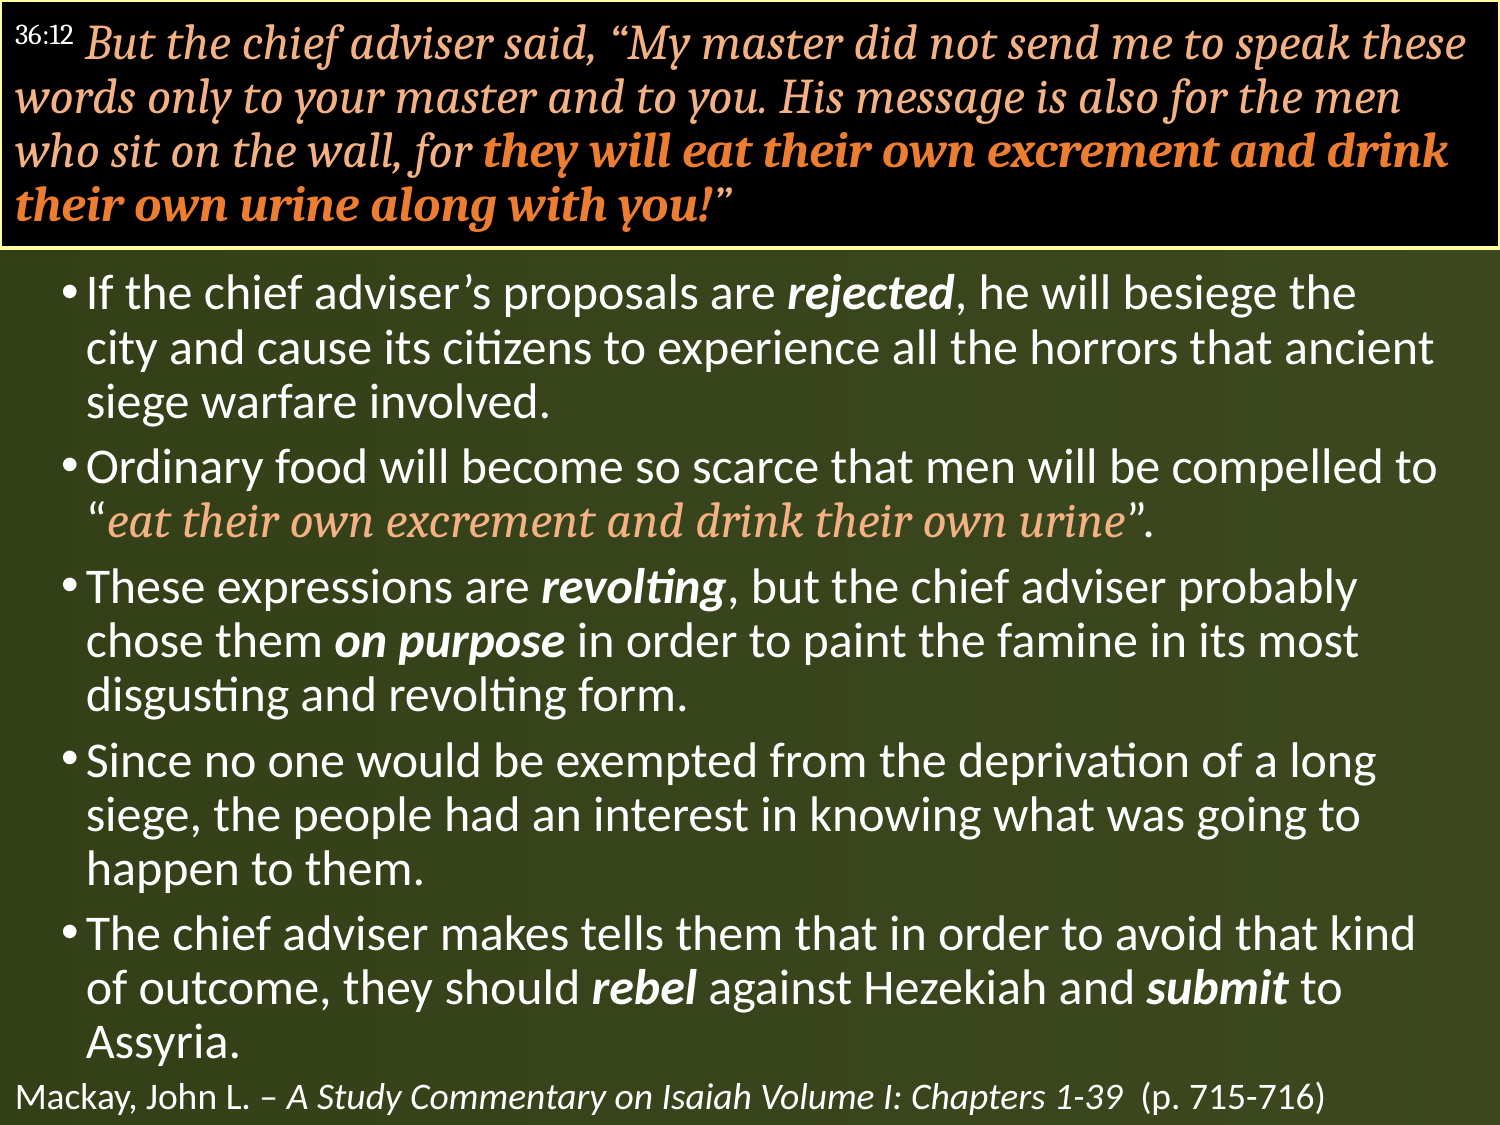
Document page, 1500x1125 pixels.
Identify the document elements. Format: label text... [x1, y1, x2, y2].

text_box Mackay, John L. – A Study Commentary on Isaiah Volume I: Chapters 1-39 (p. 715-716) [0, 1064, 1500, 1125]
text_box 36:12 But the chief adviser said, “My master did not send me to speak these words only to your master and to you. His message is also for the men who sit on the wall, for they will eat their own excrement and drink their own urine along with you!” [0, 0, 1500, 249]
list If the chief adviser’s proposals are rejected, he will besiege the city and cause its citizens to experience all the horrors that ancient siege warfare involved. Ordinary food will become so scarce that men will be compelled to “eat their own excrement and drink their own urine”. These expressions are revolting, but the chief adviser probably chose them on purpose in order to paint the famine in its most disgusting and revolting form. Since no one would be exempted from the deprivation of a long siege, the people had an interest in knowing what was going to happen to them. The chief adviser makes tells them that in order to avoid that kind of outcome, they should rebel against Hezekiah and submit to Assyria. [46, 259, 1454, 1064]
